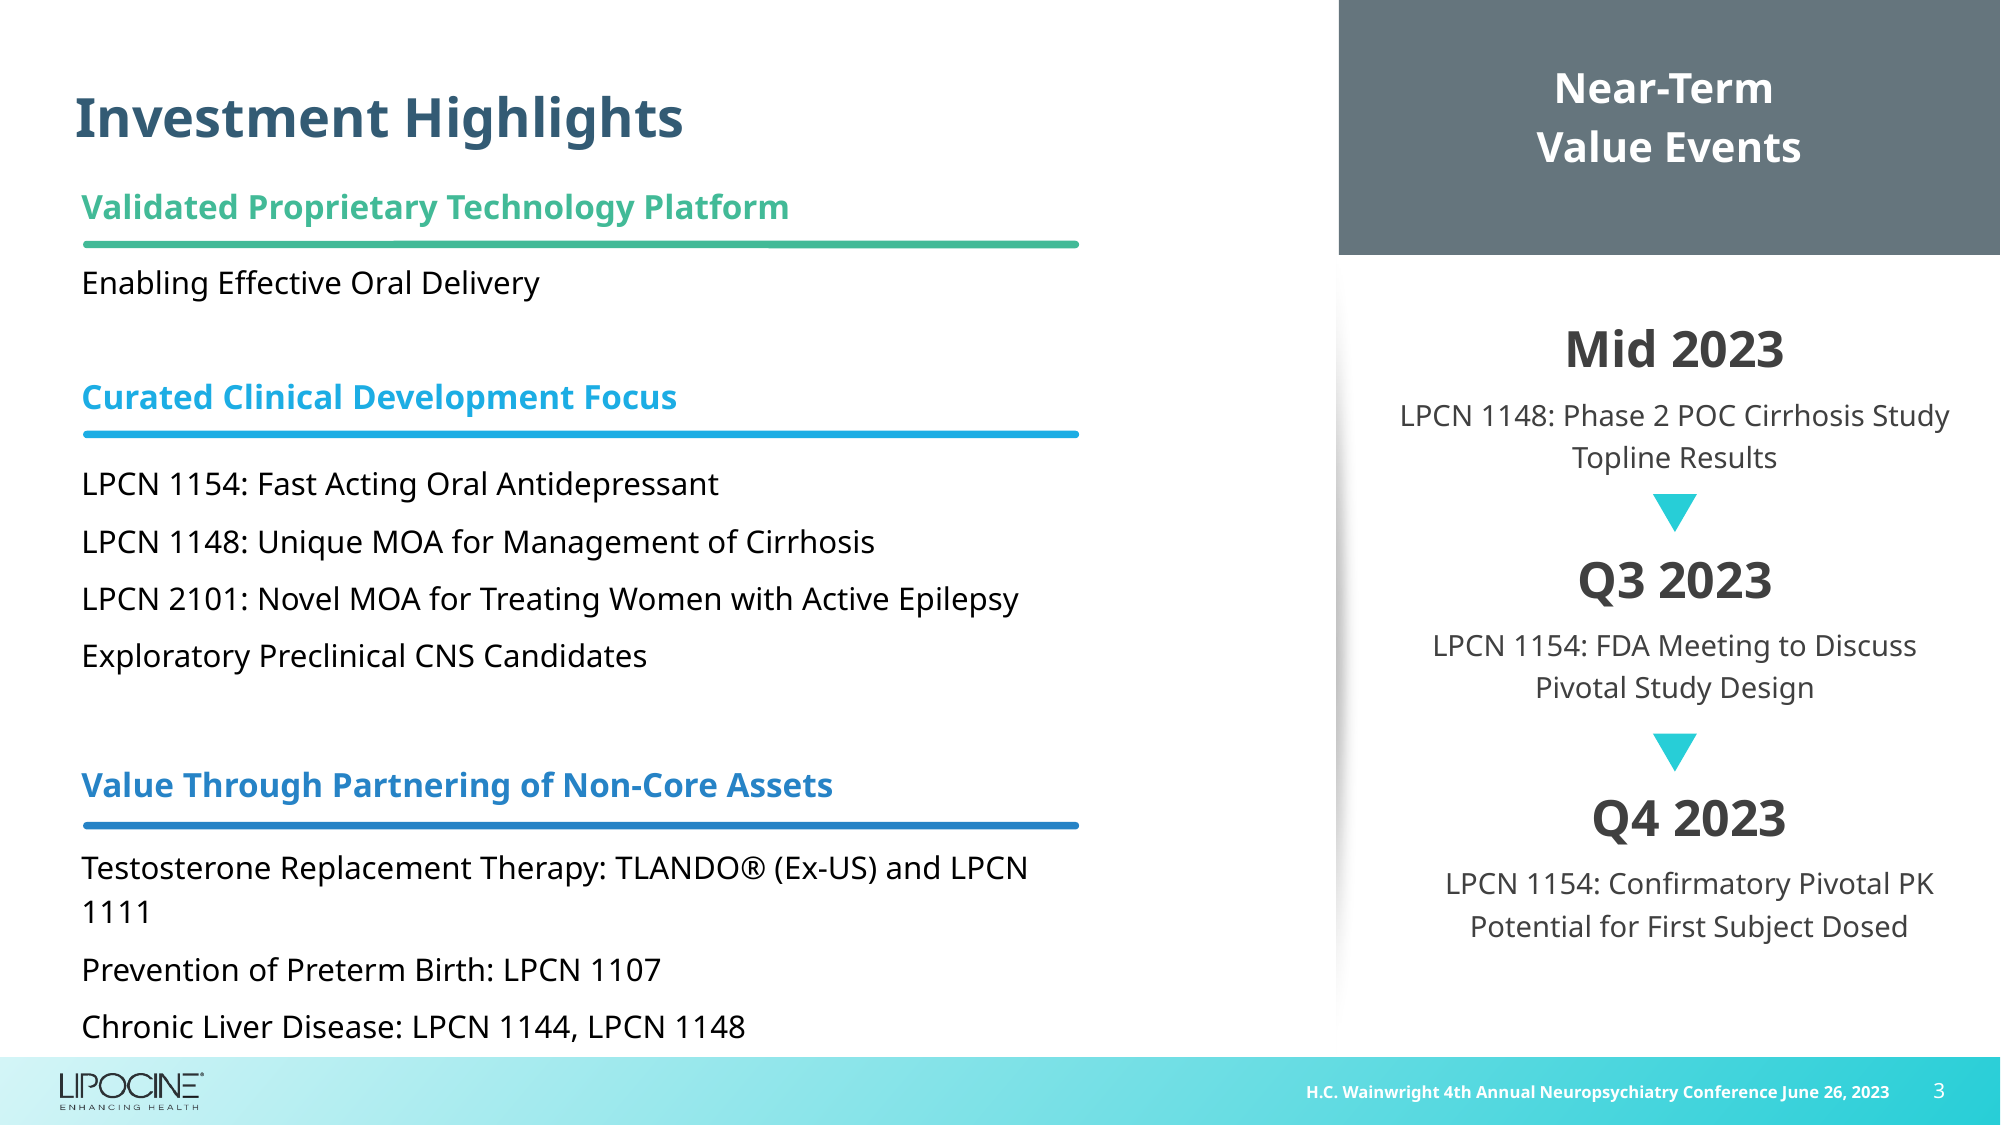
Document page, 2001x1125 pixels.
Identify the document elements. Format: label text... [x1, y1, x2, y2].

text_box [1651, 491, 1699, 528]
text_box [83, 821, 1080, 830]
text_box Q4 2023 LPCN 1154: Confirmatory Pivotal PK Potential for First Subject Dosed [1423, 767, 1956, 951]
text_box Curated Clinical Development Focus [66, 368, 1074, 424]
text_box [83, 430, 1080, 439]
text_box [1651, 731, 1699, 774]
title Investment Highlights [60, 75, 1337, 145]
text_box Enabling Effective Oral Delivery [66, 249, 1103, 309]
text_box Testosterone Replacement Therapy: TLANDO® (Ex-US) and LPCN 1111 Prevention of Preterm Birth: LPCN 1107 Chronic Liver Disease: LPCN 1144, LPCN 1148 [66, 833, 1103, 1053]
text_box [83, 240, 1080, 249]
text_box Value Through Partnering of Non-Core Assets [66, 752, 1017, 812]
picture [1336, 178, 1365, 1086]
text_box Q3 2023 LPCN 1154: FDA Meeting to Discuss Pivotal Study Design [1408, 528, 1942, 712]
text_box [1366, 179, 2000, 257]
text_box LPCN 1154: Fast Acting Oral Antidepressant LPCN 1148: Unique MOA for Management of Cirrhosis LPCN 2101: Novel MOA for Treating Women with Active Epilepsy Exploratory Preclinical CNS Candidates [66, 449, 1154, 682]
text_box [1337, 0, 2000, 177]
text_box Mid 2023 LPCN 1148: Phase 2 POC Cirrhosis Study Topline Results [1379, 298, 1971, 482]
text_box Near-Term Value Events [1338, 59, 2000, 179]
text_box Validated Proprietary Technology Platform [66, 178, 923, 234]
